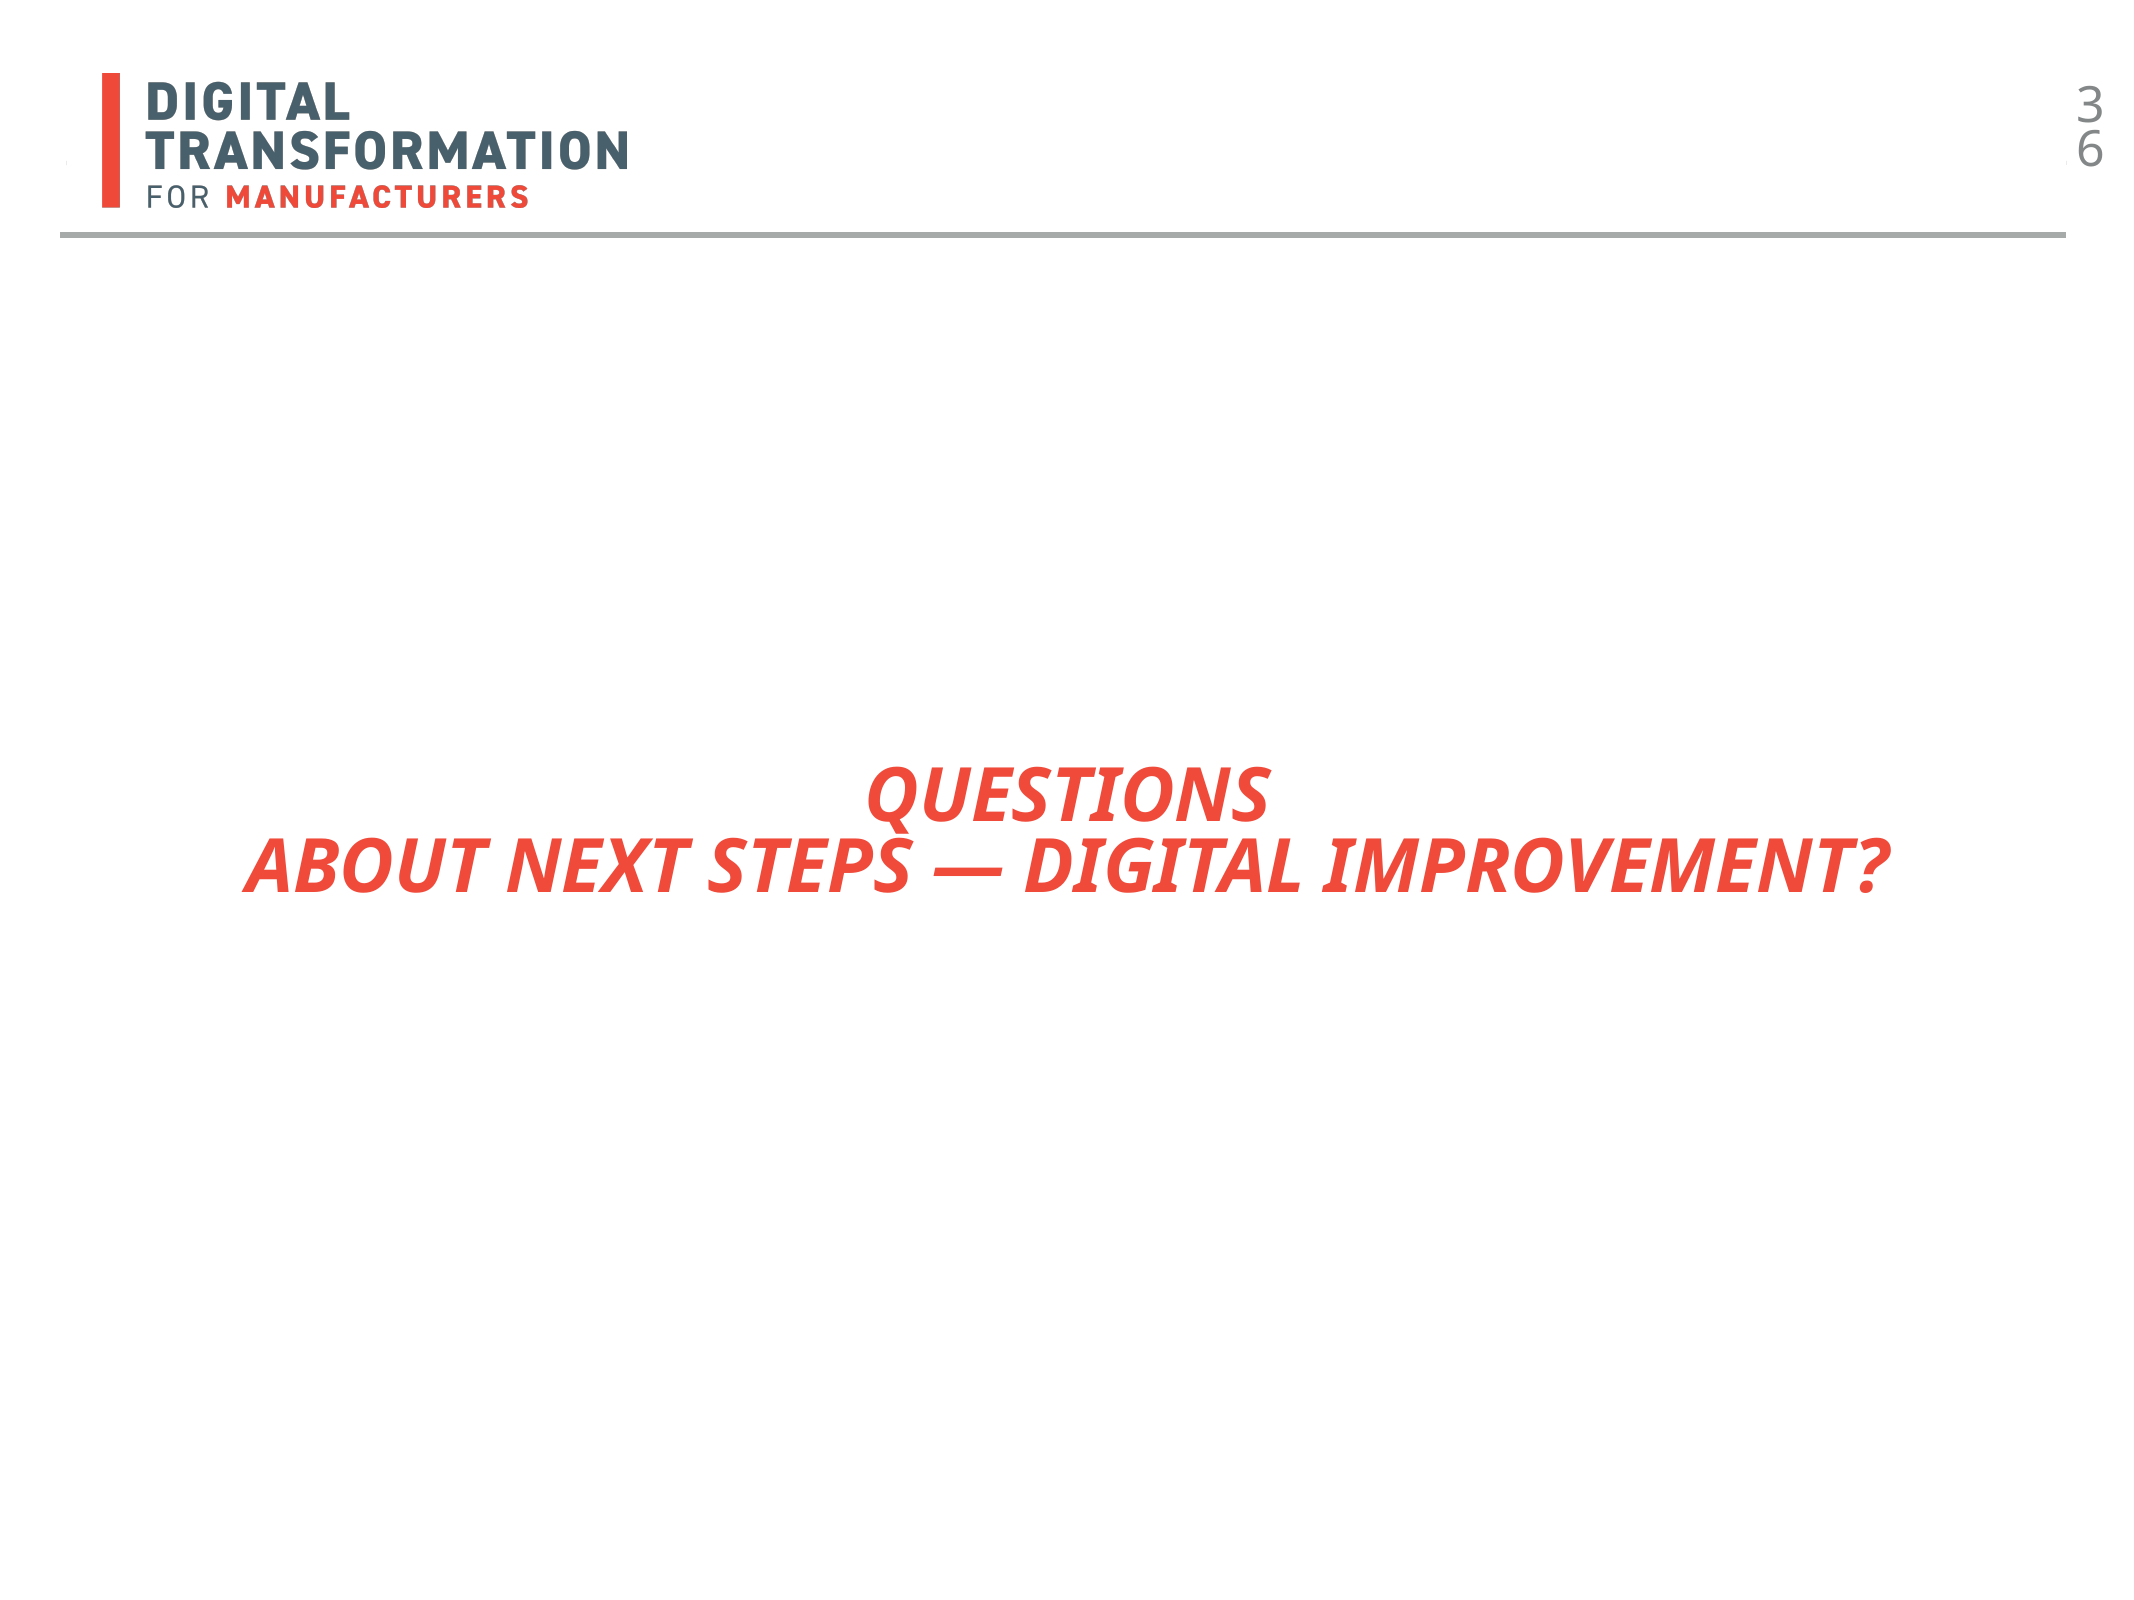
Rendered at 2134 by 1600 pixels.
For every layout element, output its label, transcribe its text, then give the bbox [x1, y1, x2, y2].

picture [102, 73, 627, 208]
slide_number 36 [2067, 70, 2134, 137]
title Questions about next steps — digital improvement? [67, 754, 2069, 846]
